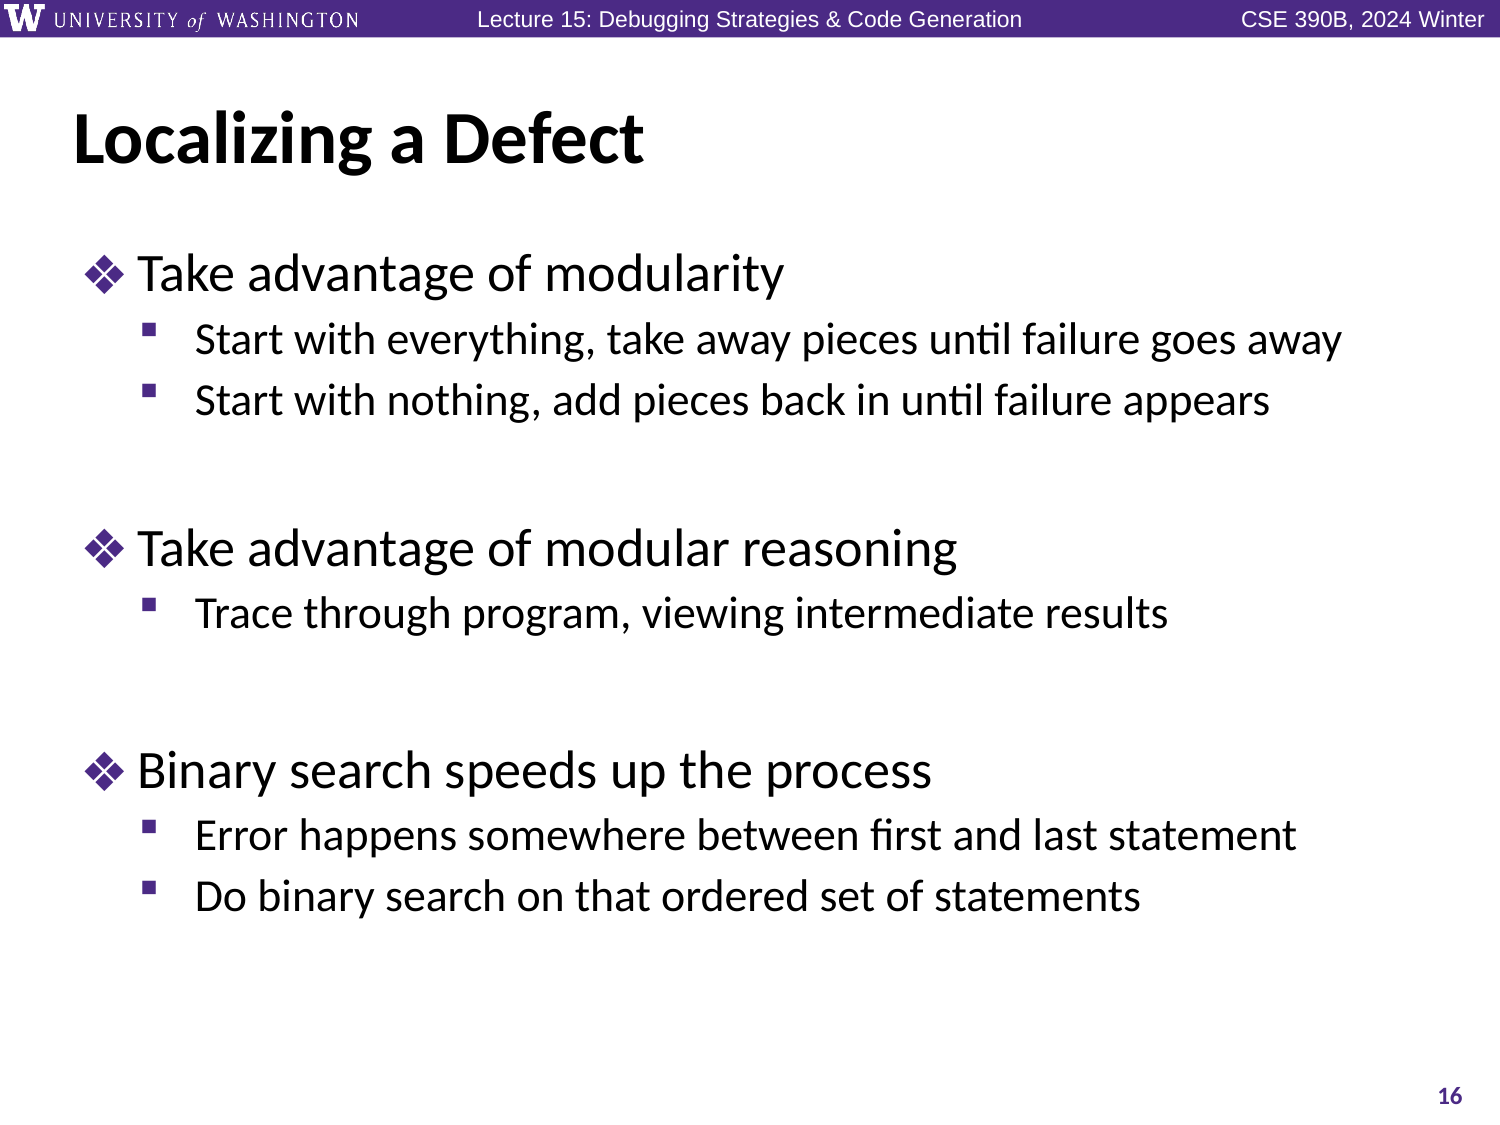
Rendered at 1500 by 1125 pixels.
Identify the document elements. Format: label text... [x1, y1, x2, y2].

slide_number 16 [1400, 1065, 1500, 1125]
picture [4, 4, 358, 32]
title Localizing a Defect [58, 71, 1438, 197]
list Take advantage of modularity Start with everything, take away pieces until failure goes away Start with nothing, add pieces back in until failure appears Take advantage of modular reasoning Trace through program, viewing intermediate results Binary search speeds up the process Error happens somewhere between first and last statement Do binary search on that ordered set of statements [65, 223, 1438, 1040]
